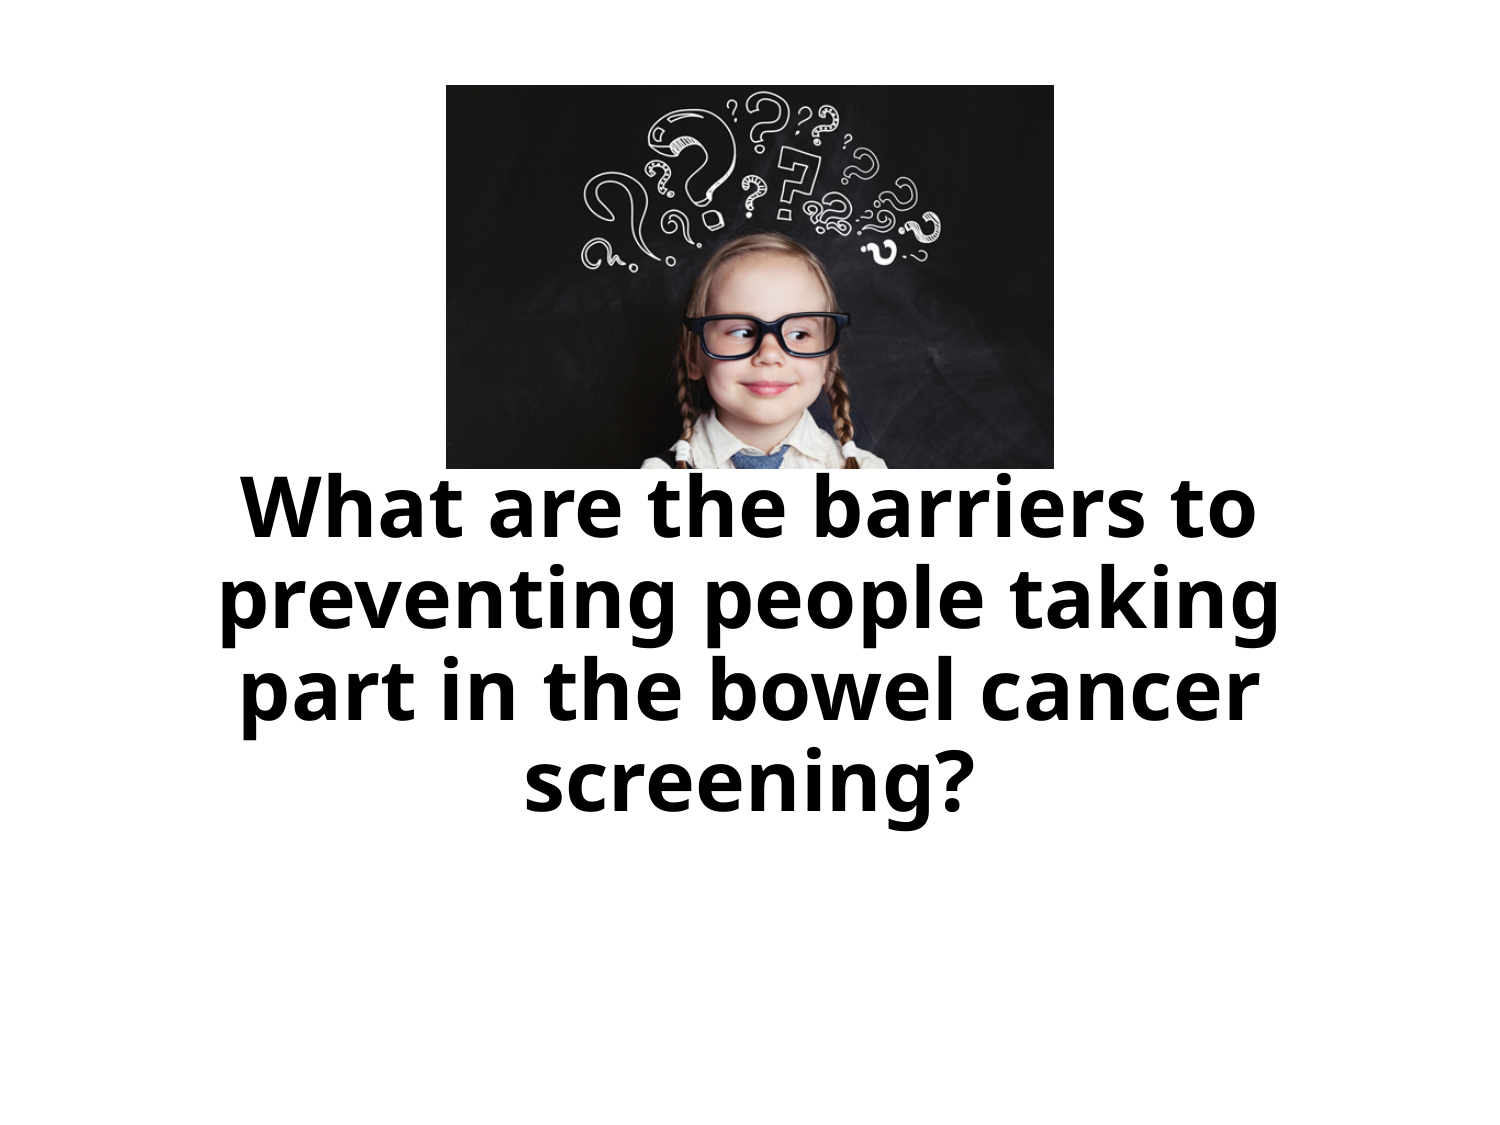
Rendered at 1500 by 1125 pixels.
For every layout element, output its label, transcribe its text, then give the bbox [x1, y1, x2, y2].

title What are the barriers to preventing people taking part in the bowel cancer screening? [103, 565, 1397, 729]
picture [446, 85, 1054, 469]
